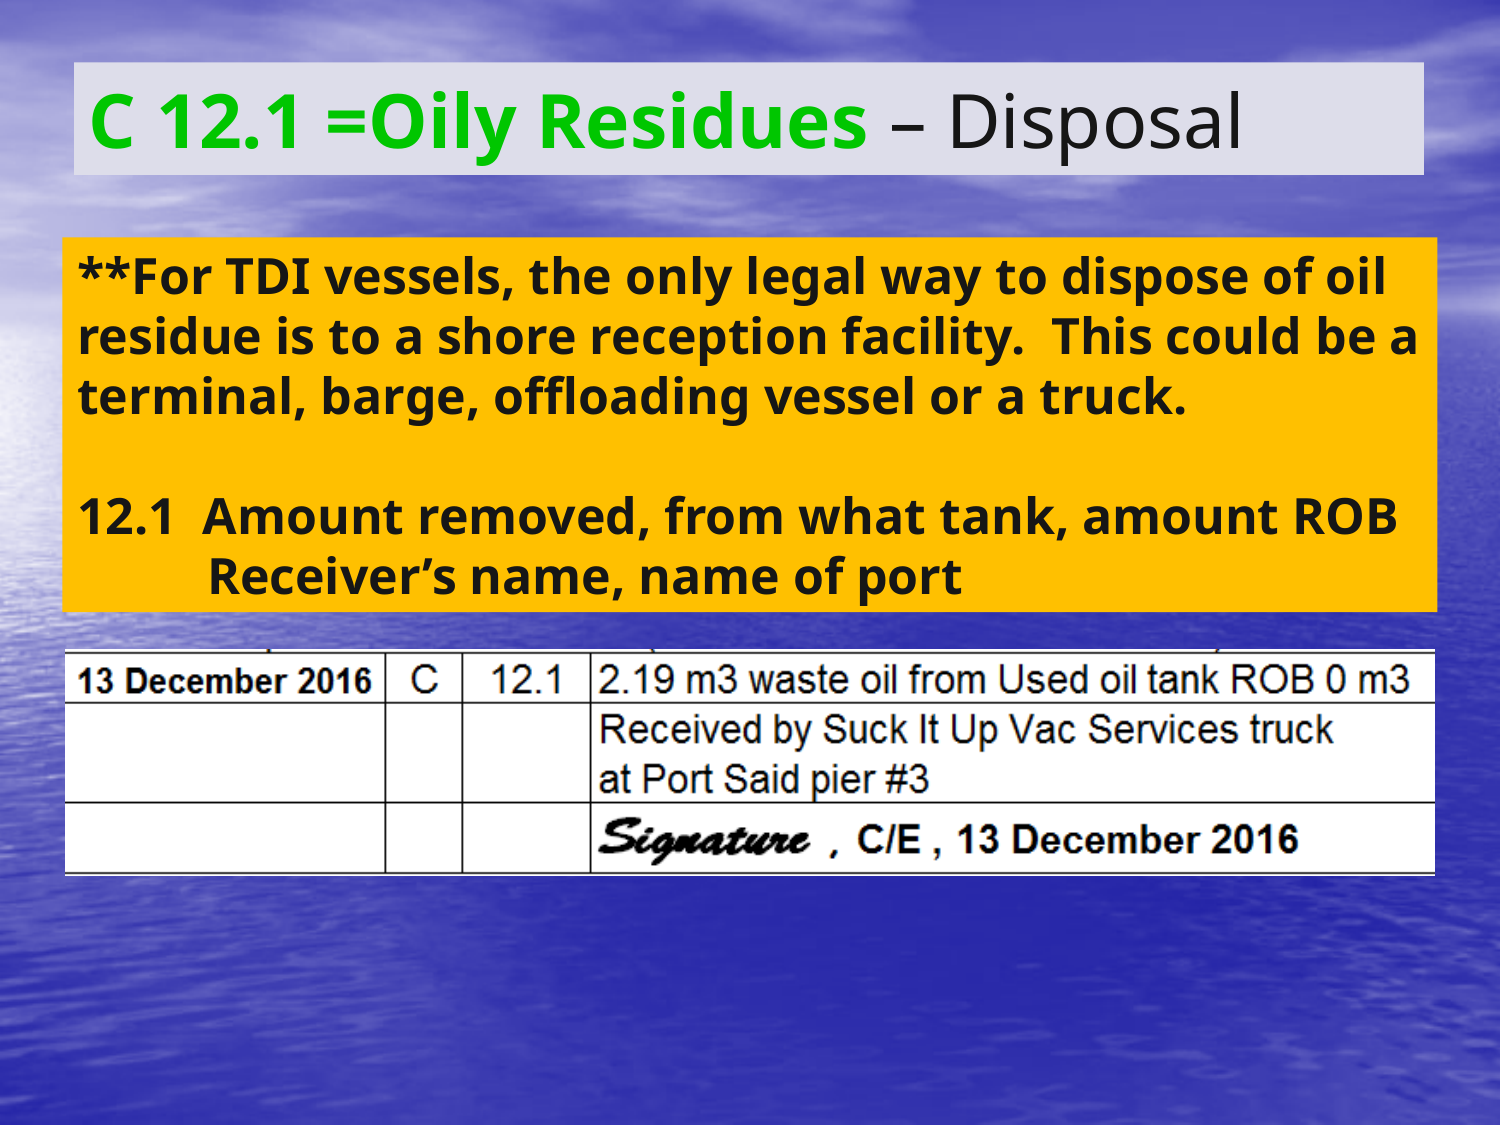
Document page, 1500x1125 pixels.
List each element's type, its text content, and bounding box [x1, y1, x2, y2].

text_box **For TDI vessels, the only legal way to dispose of oil residue is to a shore reception facility. This could be a terminal, barge, offloading vessel or a truck. 12.1 Amount removed, from what tank, amount ROB Receiver’s name, name of port [62, 237, 1438, 613]
picture [64, 649, 1436, 876]
title C 12.1 =Oily Residues – Disposal [74, 62, 1424, 175]
